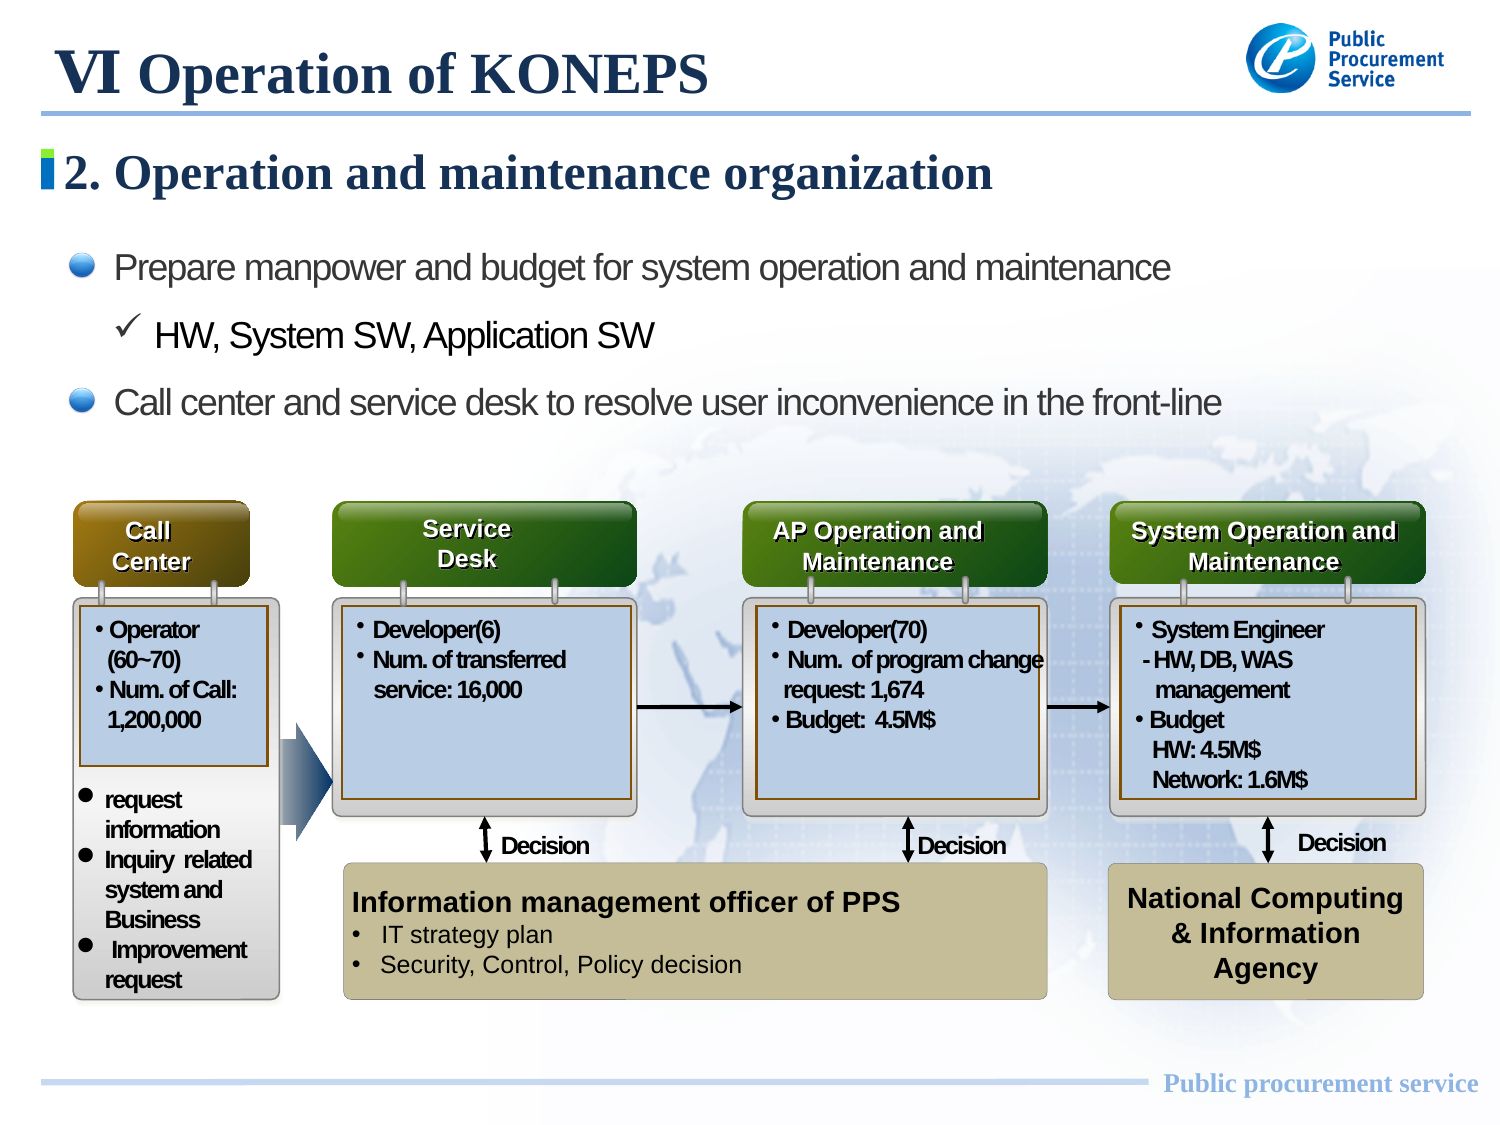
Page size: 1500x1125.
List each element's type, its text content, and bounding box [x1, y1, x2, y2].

picture [0, 75, 1500, 1125]
text_box Prepare manpower and budget for system operation and maintenance HW, System SW, Application SW Call center and service desk to resolve user inconvenience in the front-line [54, 213, 1381, 431]
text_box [61, 500, 1426, 1004]
text_box Ⅵ Operation of KONEPS [41, 28, 975, 113]
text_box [40, 131, 1365, 209]
text_box [0, 0, 1500, 75]
